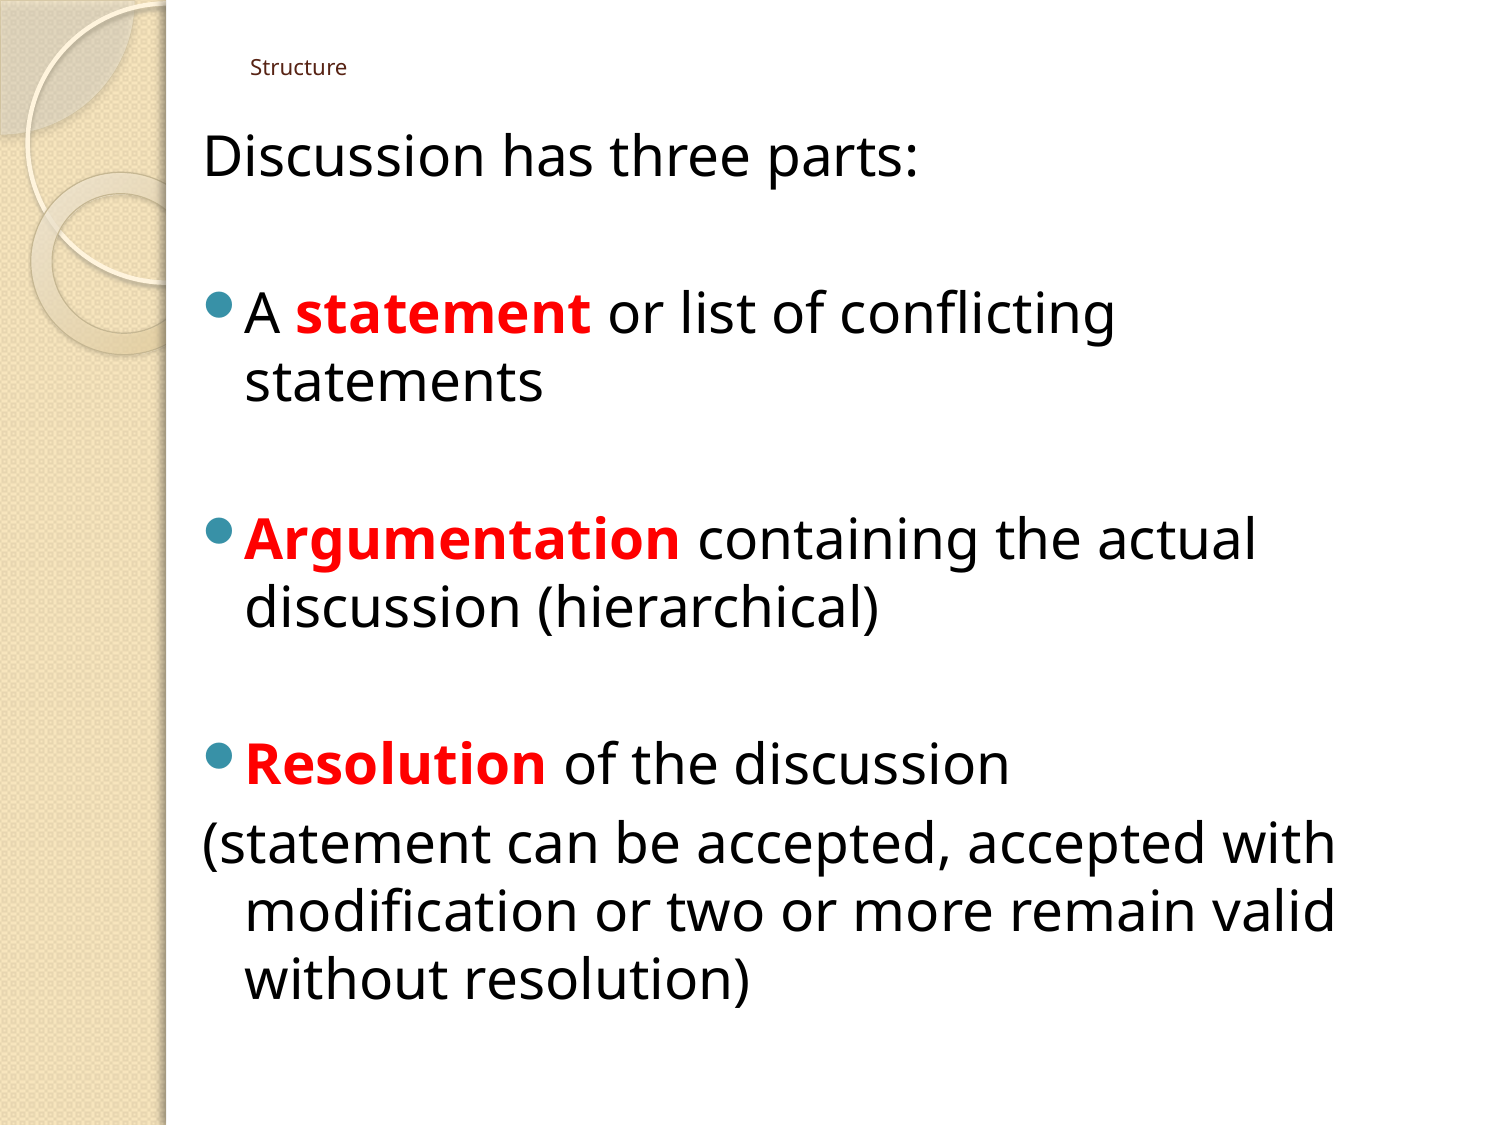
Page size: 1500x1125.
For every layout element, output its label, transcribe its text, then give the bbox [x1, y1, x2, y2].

list Discussion has three parts: A statement or list of conflicting statements Argumentation containing the actual discussion (hierarchical) Resolution of the discussion (statement can be accepted, accepted with modification or two or more remain valid without resolution) [174, 112, 1400, 1025]
title Structure [235, 45, 1325, 88]
